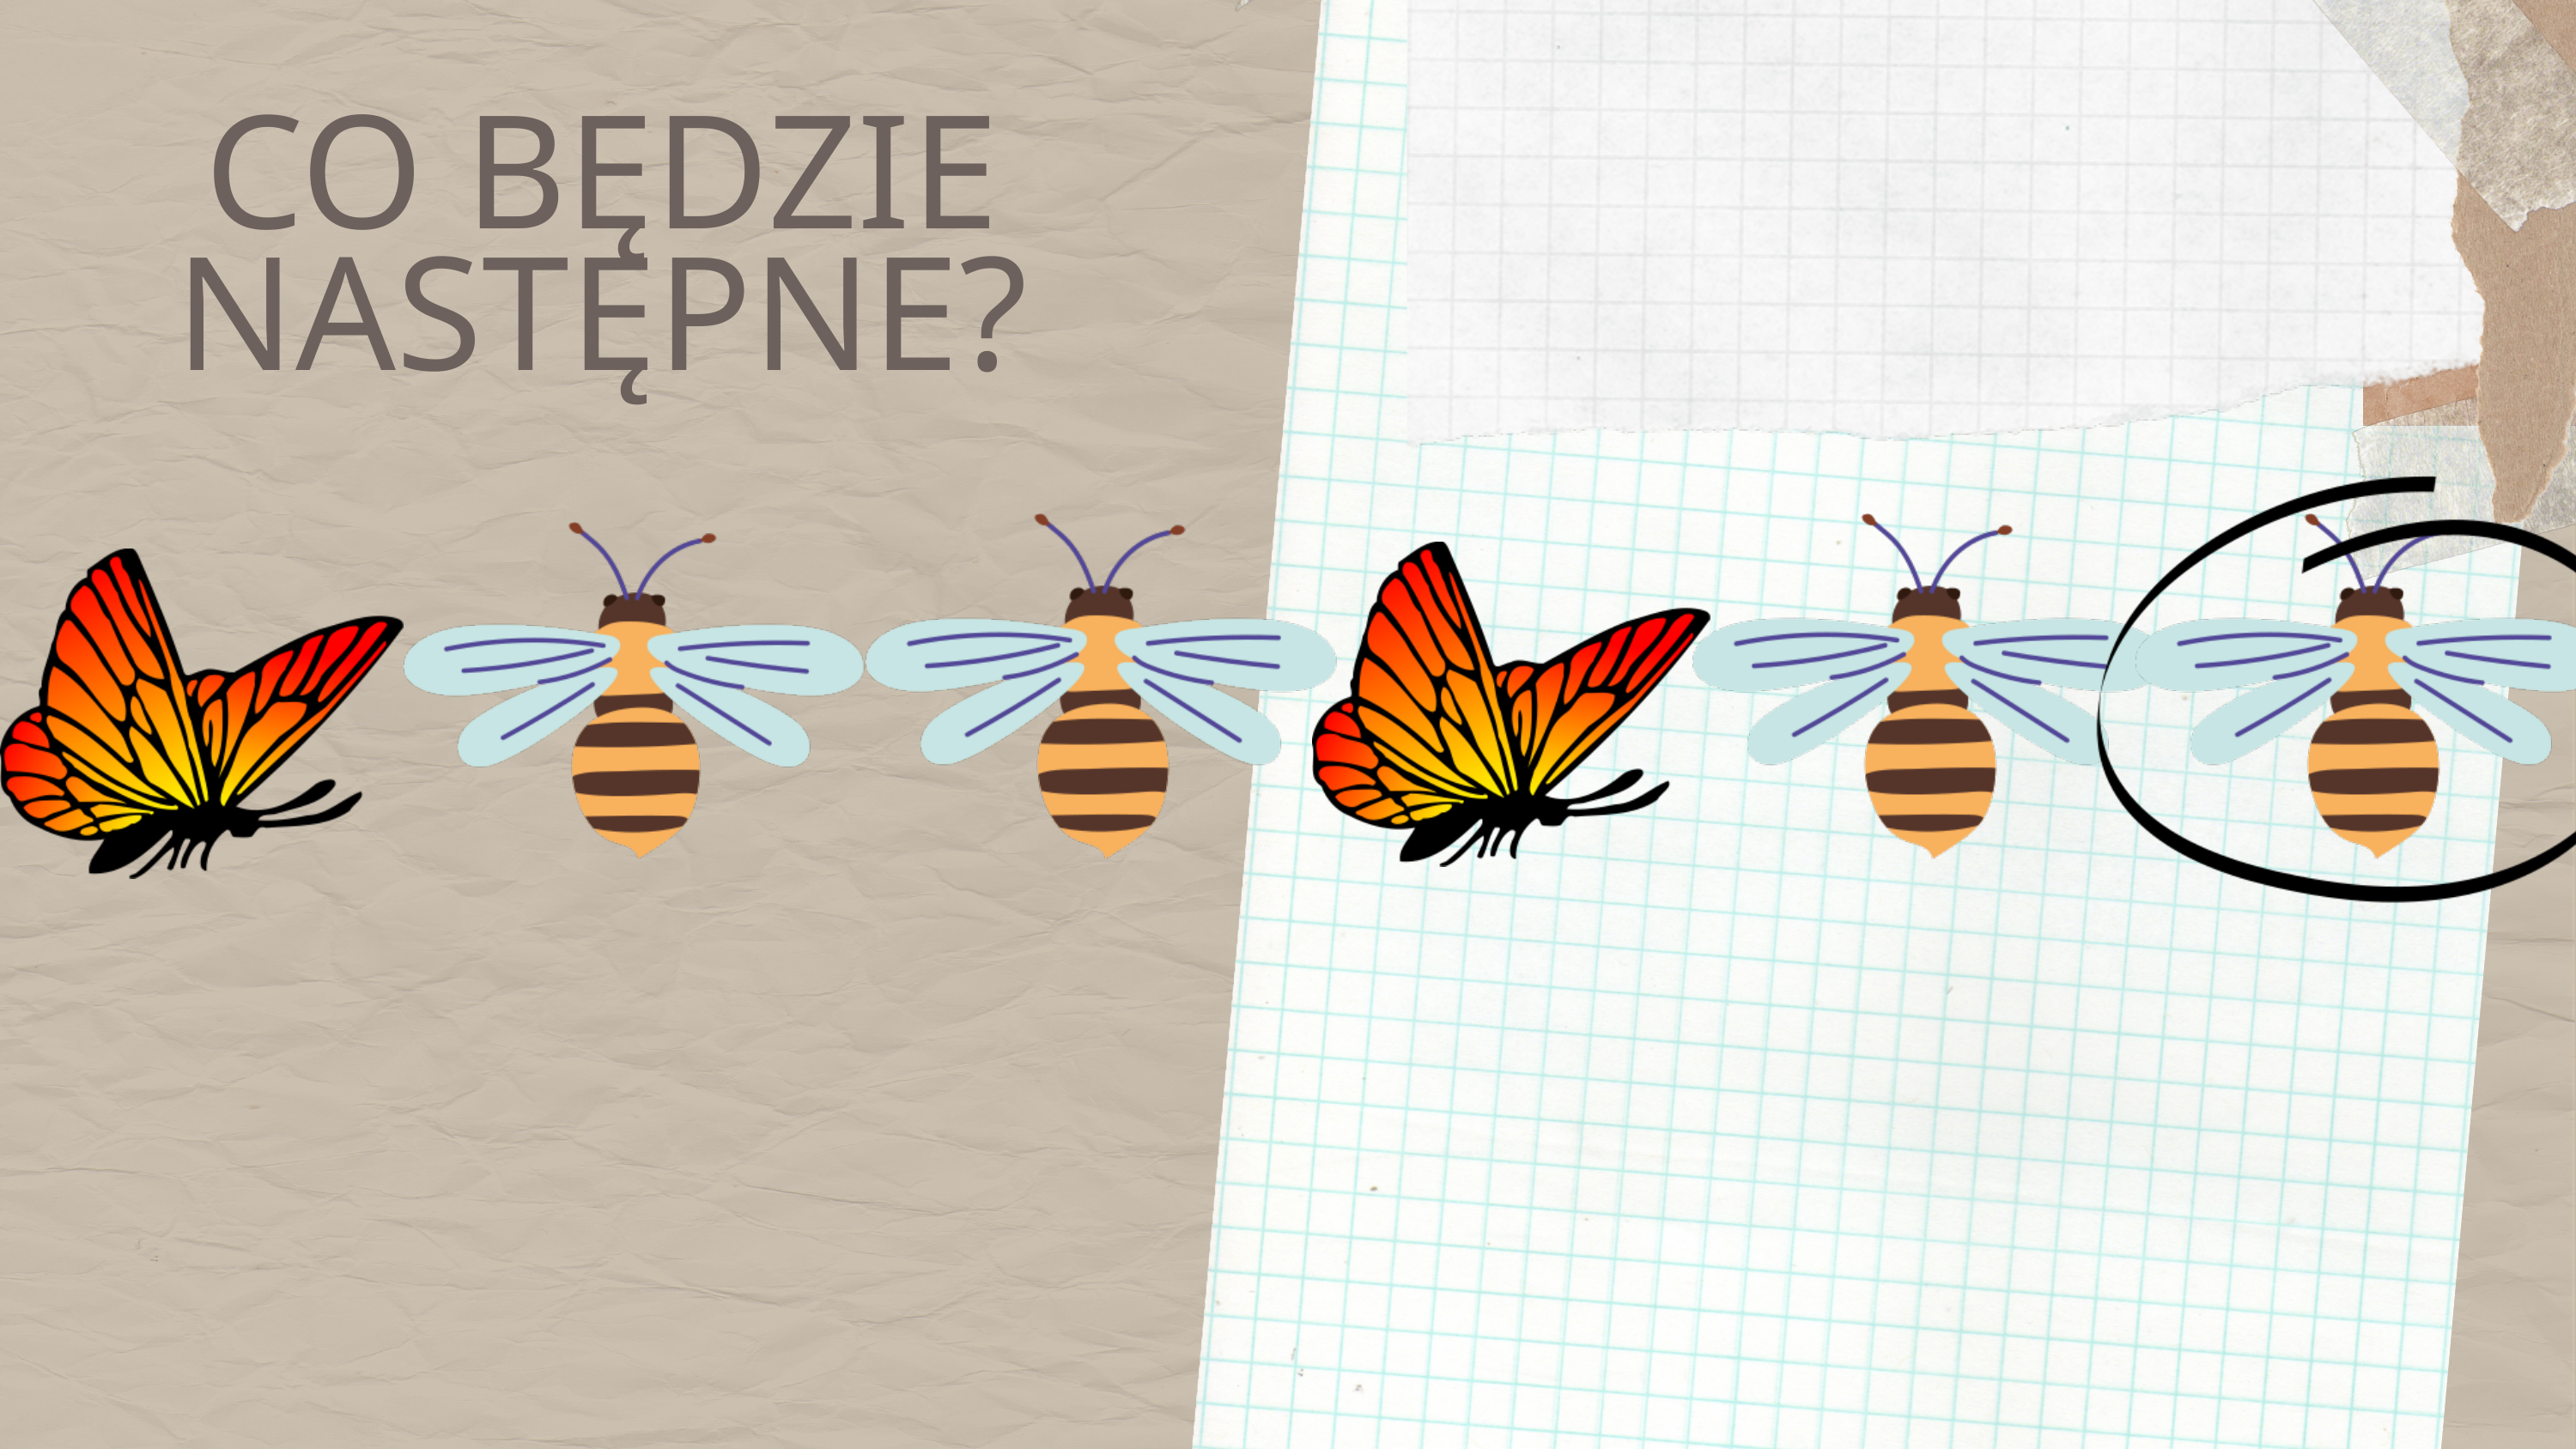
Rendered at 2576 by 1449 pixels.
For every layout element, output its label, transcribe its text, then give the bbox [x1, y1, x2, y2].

text_box CO BĘDZIE NASTĘPNE? [124, 118, 1081, 403]
picture [2257, 9, 2576, 358]
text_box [1142, 0, 2576, 540]
picture [0, 0, 2576, 1449]
